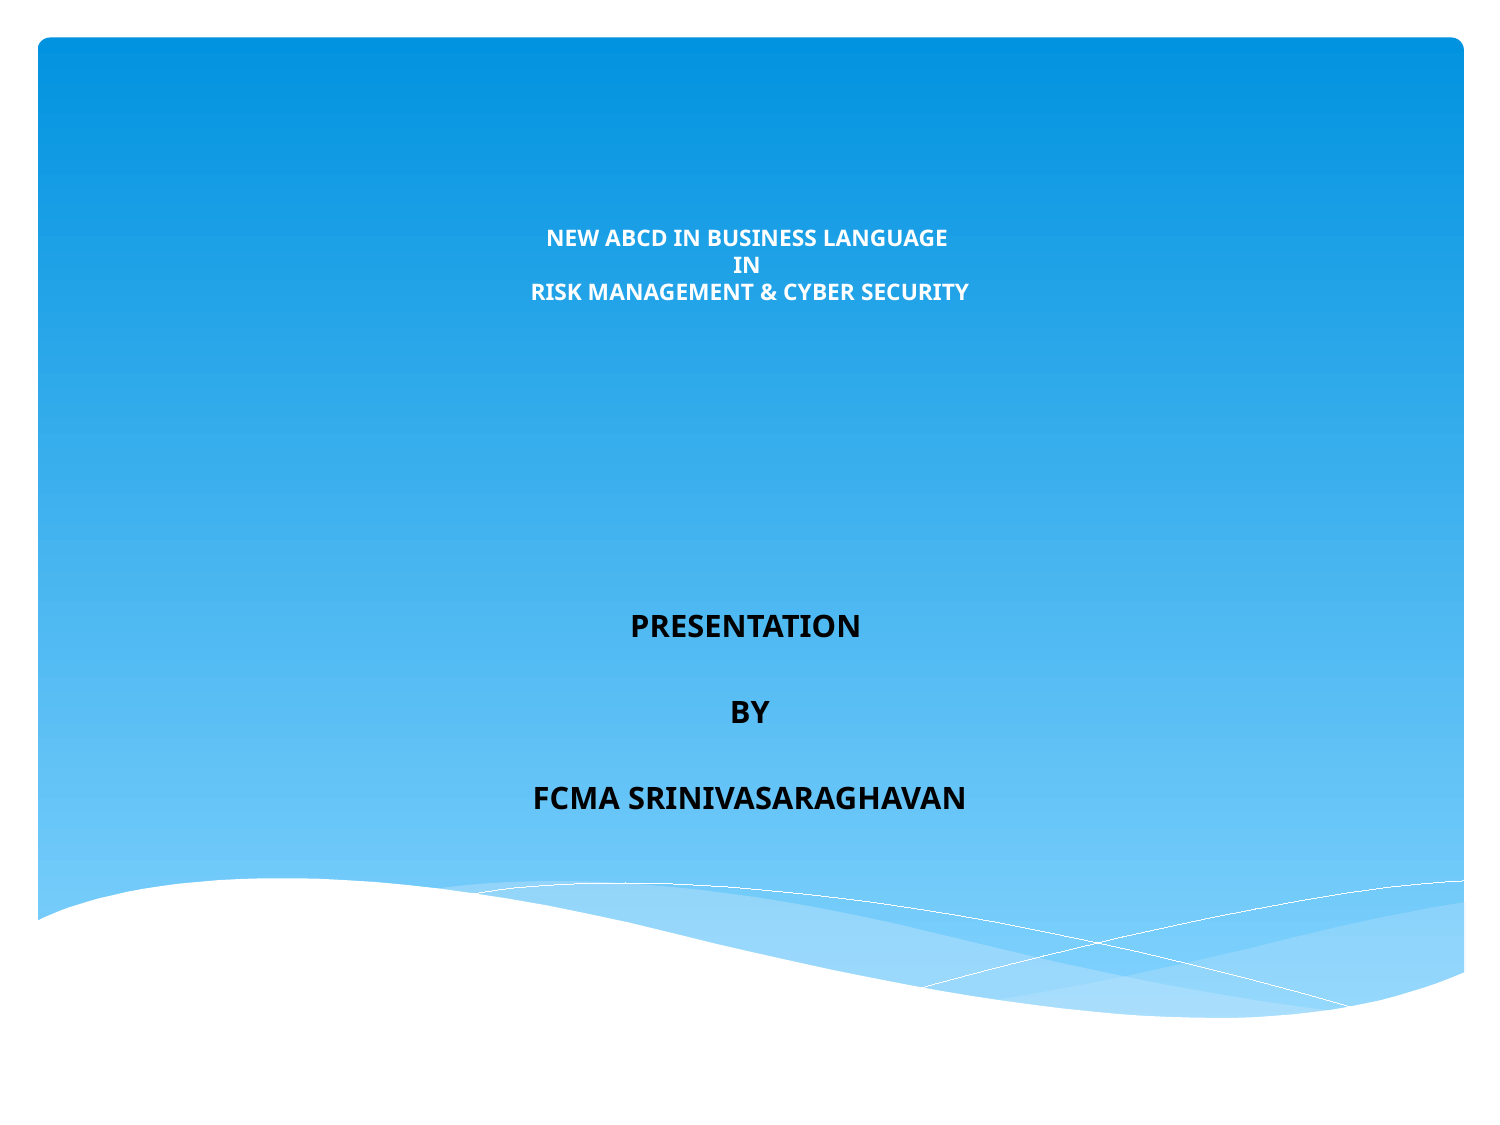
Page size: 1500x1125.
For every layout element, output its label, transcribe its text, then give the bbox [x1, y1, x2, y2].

subtitle PRESENTATION BY FCMA SRINIVASARAGHAVAN [225, 512, 1275, 825]
title NEW ABCD IN BUSINESS LANGUAGE IN RISK MANAGEMENT & CYBER SECURITY [112, 75, 1388, 313]
